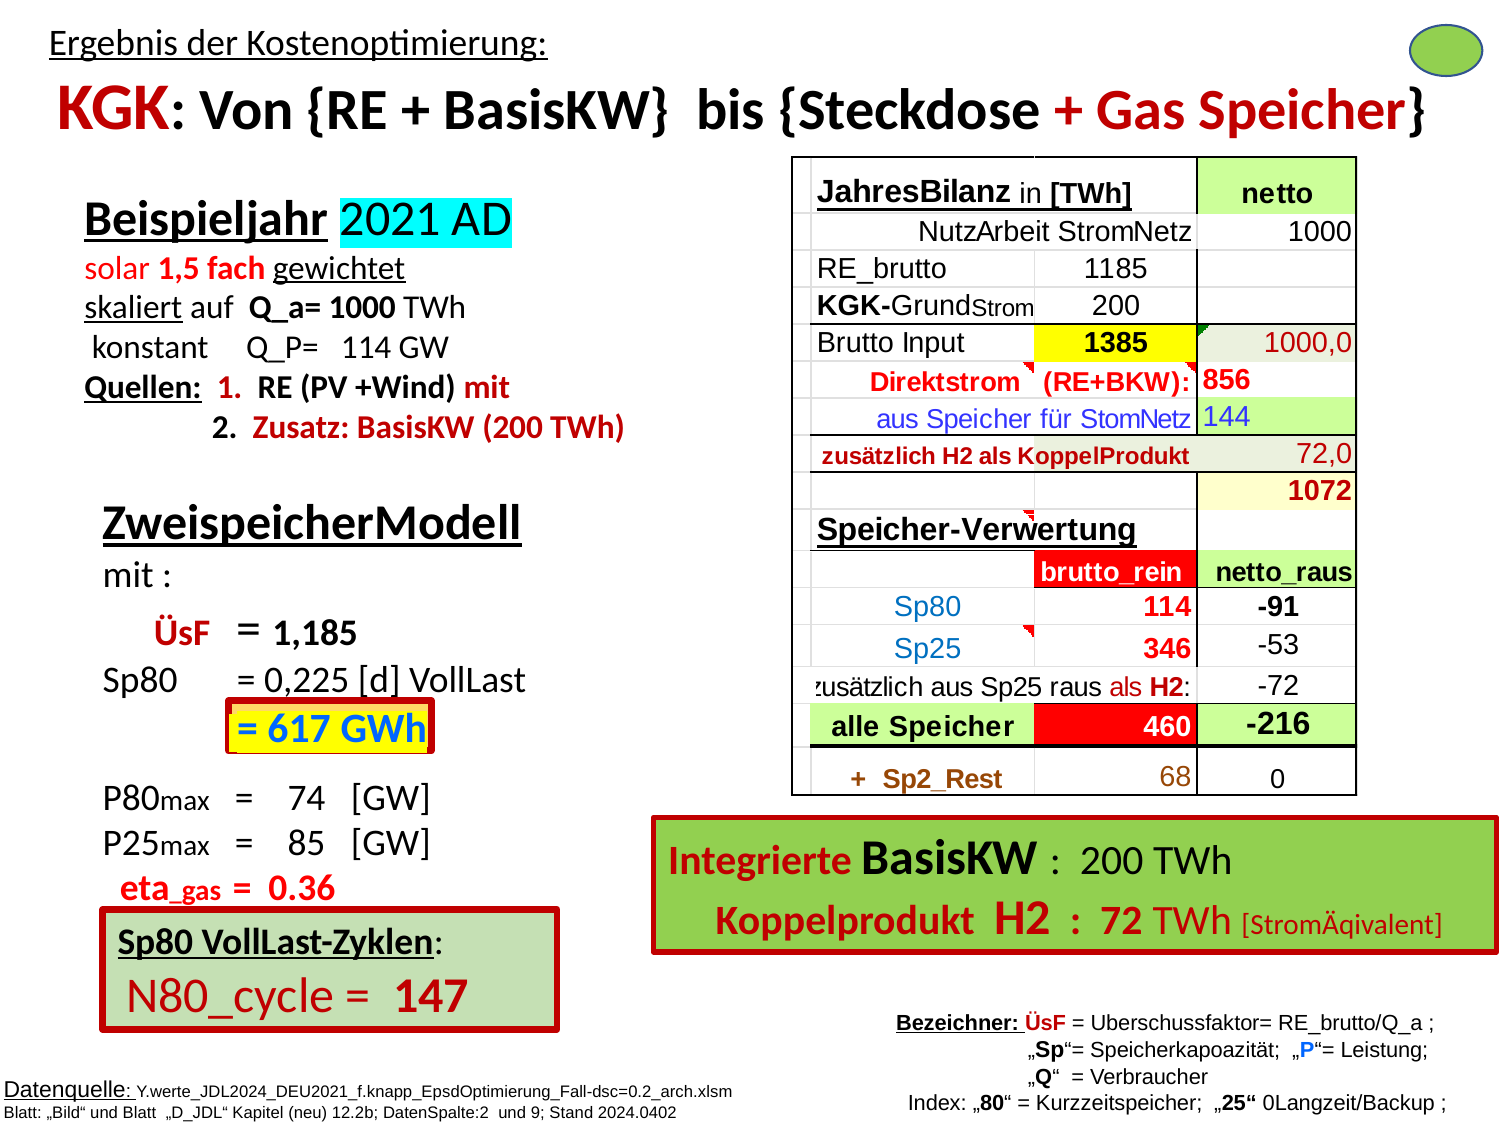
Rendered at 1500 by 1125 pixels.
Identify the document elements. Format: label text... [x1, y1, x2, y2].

text_box Beispieljahr 2021 AD solar 1,5 fach gewichtet skaliert auf Q_a= 1000 TWh konstant Q_P= 114 GW Quellen: 1. RE (PV +Wind) mit 2. Zusatz: BasisKW (200 TWh) [84, 184, 629, 486]
picture [791, 156, 1359, 798]
text_box Datenquelle: Y.werte_JDL2024_DEU2021_f.knapp_EpsdOptimierung_Fall-dsc=0.2_arch.xlsm Blatt: „Bild“ und Blatt „D_JDL“ Kapitel (neu) 12.2b; DatenSpalte:2 und 9; Stand 2024.0402 [3, 1074, 750, 1123]
text_box Sp80 VollLast-Zyklen: N80_cycle = 147 [102, 912, 558, 1030]
text_box Bezeichner: ÜsF = Uberschussfaktor= RE_brutto/Q_a ; „Sp“= Speicherkapoazität; „P“= Leistung; „Q“ = Verbraucher Index: „80“ = Kurzzeitspeicher; „25“ 0Langzeit/Backup ; [895, 1008, 1497, 1115]
text_box [1408, 23, 1484, 78]
text_box Integrierte BasisKW : 200 TWh Koppelprodukt H2 : 72 TWh [StromÄqivalent] [653, 817, 1497, 953]
text_box Ergebnis der Kostenoptimierung: KGK: Von {RE + BasisKW} bis {Steckdose + Gas Speicher} [33, 10, 1483, 150]
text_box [102, 490, 558, 912]
